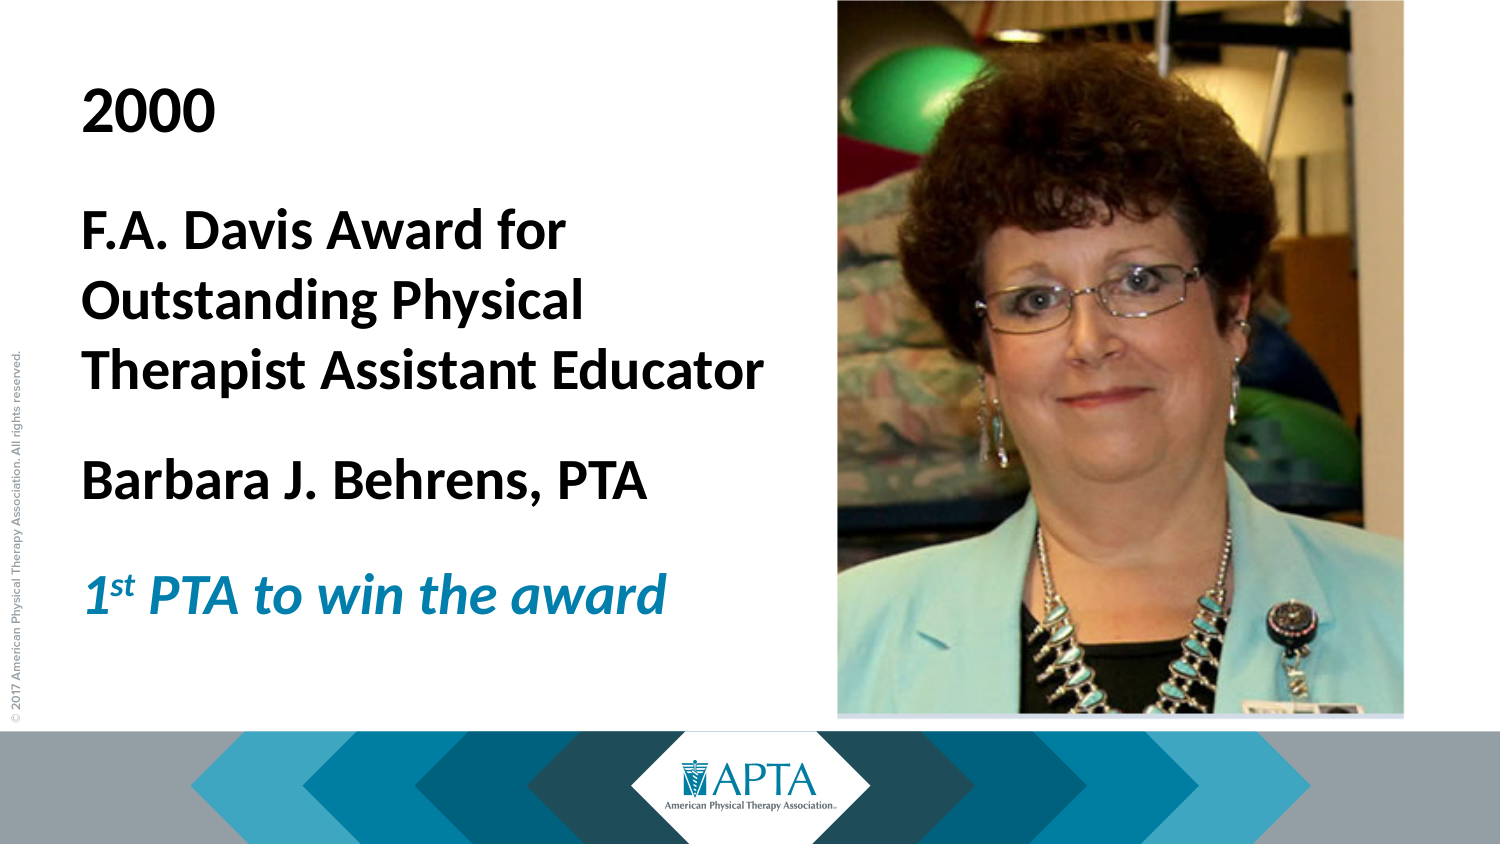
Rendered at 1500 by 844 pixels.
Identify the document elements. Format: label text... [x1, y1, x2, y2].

picture [0, 0, 1500, 844]
text_box 2000 F.A. Davis Award for Outstanding Physical Therapist Assistant Educator Barbara J. Behrens, PTA 1st PTA to win the award [66, 58, 810, 704]
